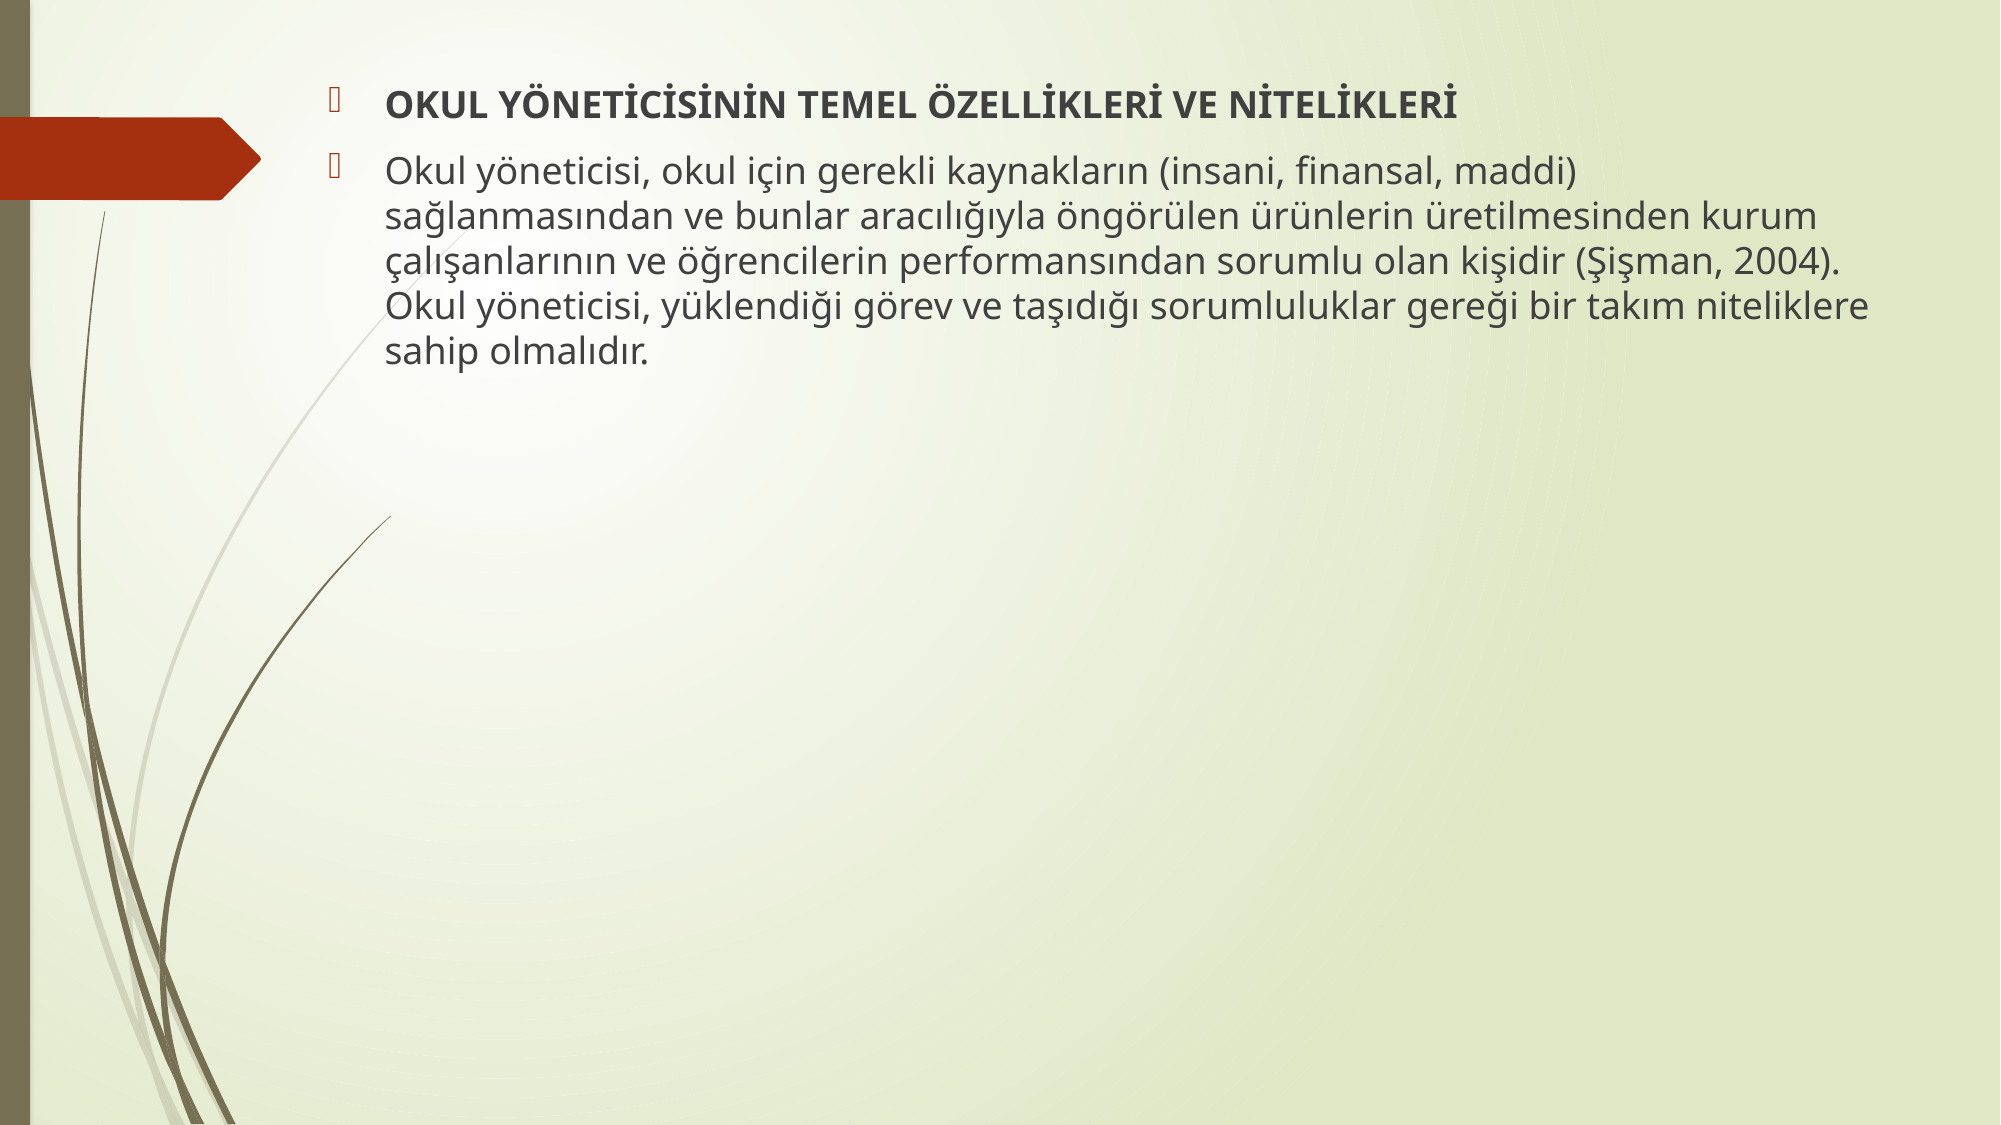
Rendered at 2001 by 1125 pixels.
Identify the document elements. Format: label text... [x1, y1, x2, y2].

list OKUL YÖNETİCİSİNİN TEMEL ÖZELLİKLERİ VE NİTELİKLERİ Okul yöneticisi, okul için gerekli kaynakların (insani, finansal, maddi) sağlanmasından ve bunlar aracılığıyla öngörülen ürünlerin üretilmesinden kurum çalışanlarının ve öğrencilerin performansından sorumlu olan kişidir (Şişman, 2004). Okul yöneticisi, yüklendiği görev ve taşıdığı sorumluluklar gereği bir takım niteliklere sahip olmalıdır. [313, 73, 1888, 970]
